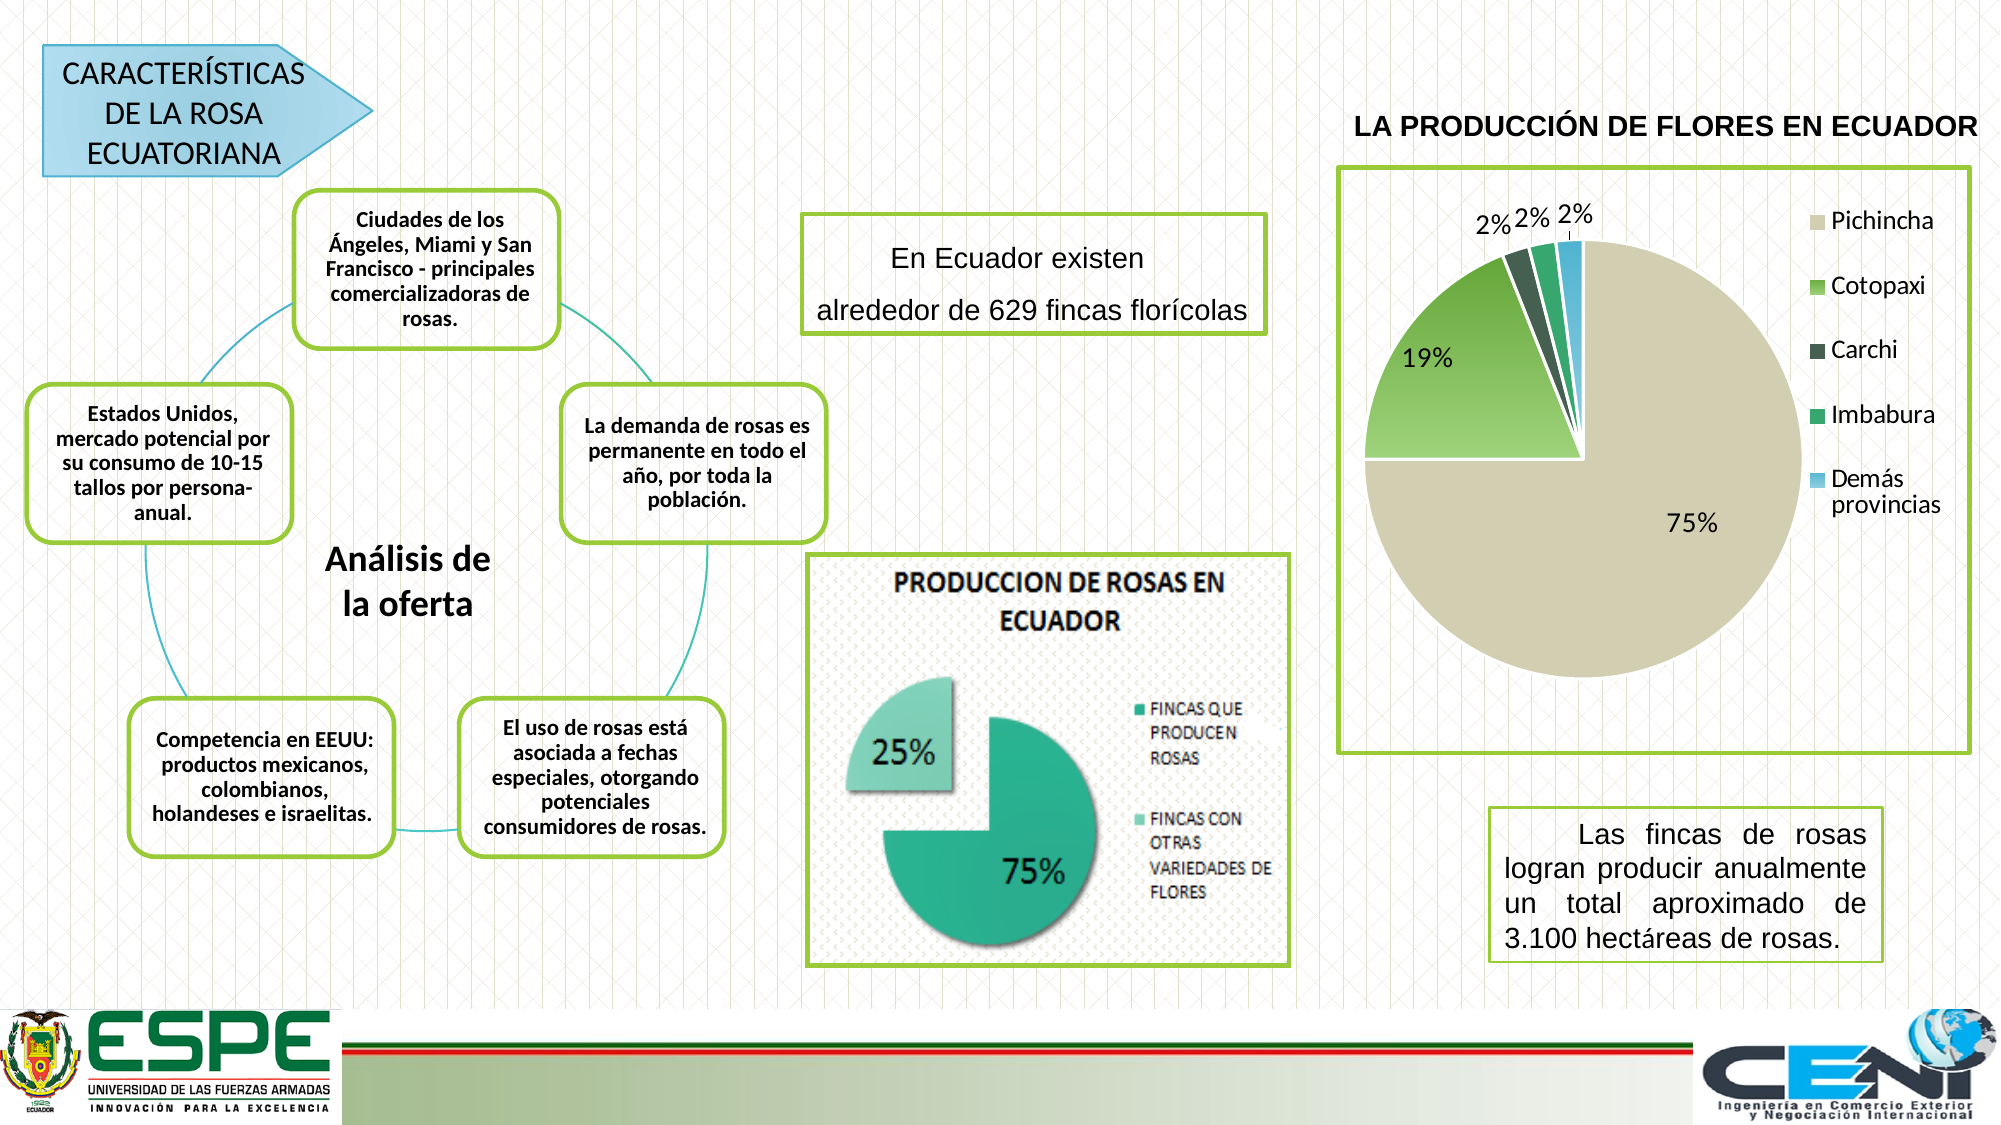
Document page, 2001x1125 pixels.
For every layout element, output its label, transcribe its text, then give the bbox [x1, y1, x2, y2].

text_box CARACTERÍSTICAS DE LA ROSA ECUATORIANA [42, 44, 301, 178]
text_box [50, 63, 803, 984]
text_box Las fincas de rosas logran producir anualmente un total aproximado de 3.100 hectáreas de rosas. [1488, 806, 1884, 963]
picture [0, 1008, 2000, 1125]
text_box En Ecuador existen alrededor de 629 fincas florícolas [811, 213, 1267, 335]
text_box LA PRODUCCIÓN DE FLORES EN ECUADOR [1339, 100, 2000, 151]
picture [809, 556, 1288, 964]
chart [1335, 164, 1973, 756]
